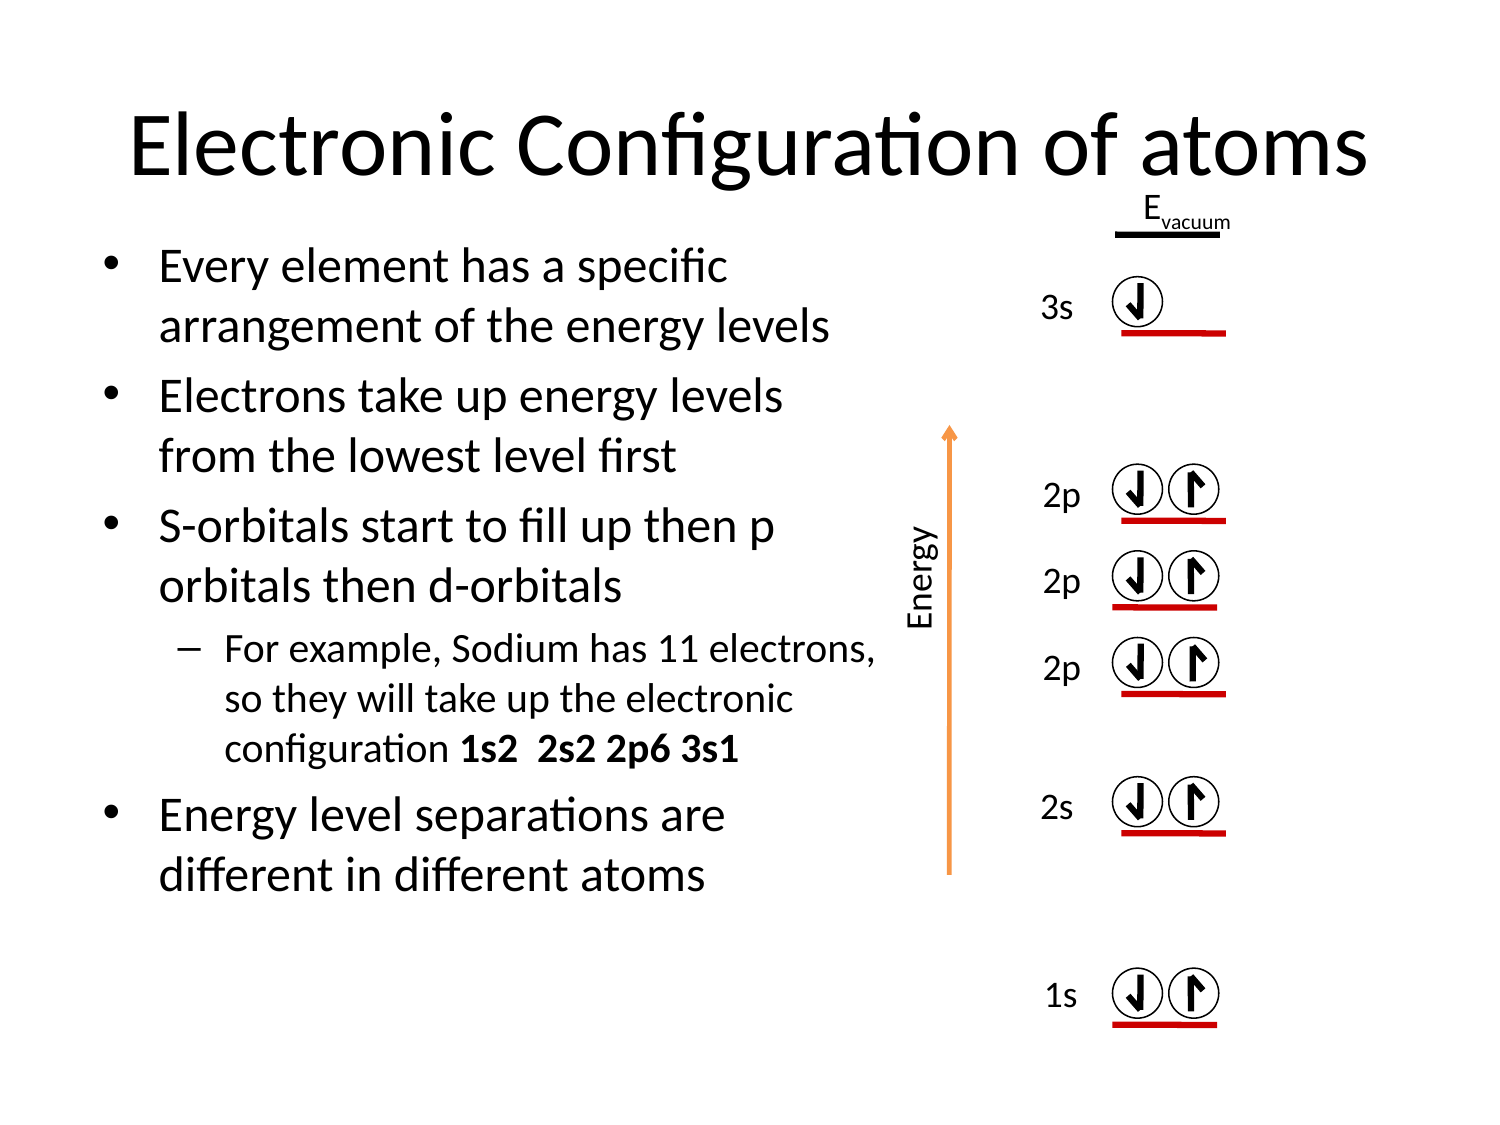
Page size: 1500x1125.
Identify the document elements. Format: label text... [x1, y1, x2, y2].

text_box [886, 174, 1263, 1026]
title Electronic Configuration of atoms [75, 45, 1425, 233]
list Every element has a specific arrangement of the energy levels Electrons take up energy levels from the lowest level first S-orbitals start to fill up then p orbitals then d-orbitals For example, Sodium has 11 electrons, so they will take up the electronic configuration 1s2 2s2 2p6 3s1 Energy level separations are different in different atoms [87, 233, 881, 968]
